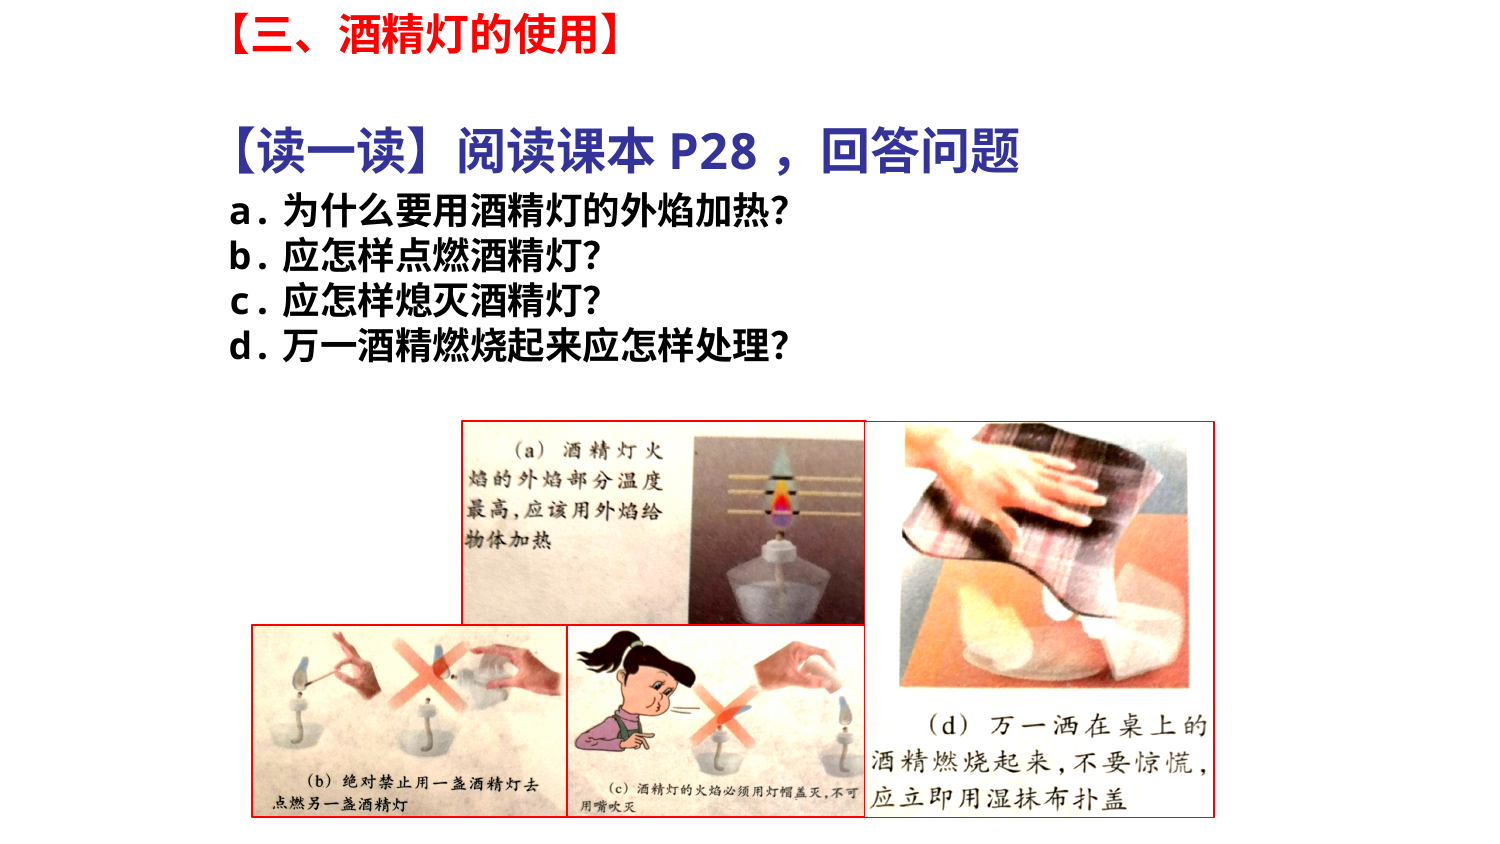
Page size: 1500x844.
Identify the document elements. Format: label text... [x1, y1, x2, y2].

text_box 【读一读】阅读课本P28，回答问题 a.为什么要用酒精灯的外焰加热？ b.应怎样点燃酒精灯？ c.应怎样熄灭酒精灯？ d.万一酒精燃烧起来应怎样处理？ [191, 111, 1176, 374]
list 【三、酒精灯的使用】 [191, 5, 1214, 70]
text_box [252, 421, 1214, 817]
